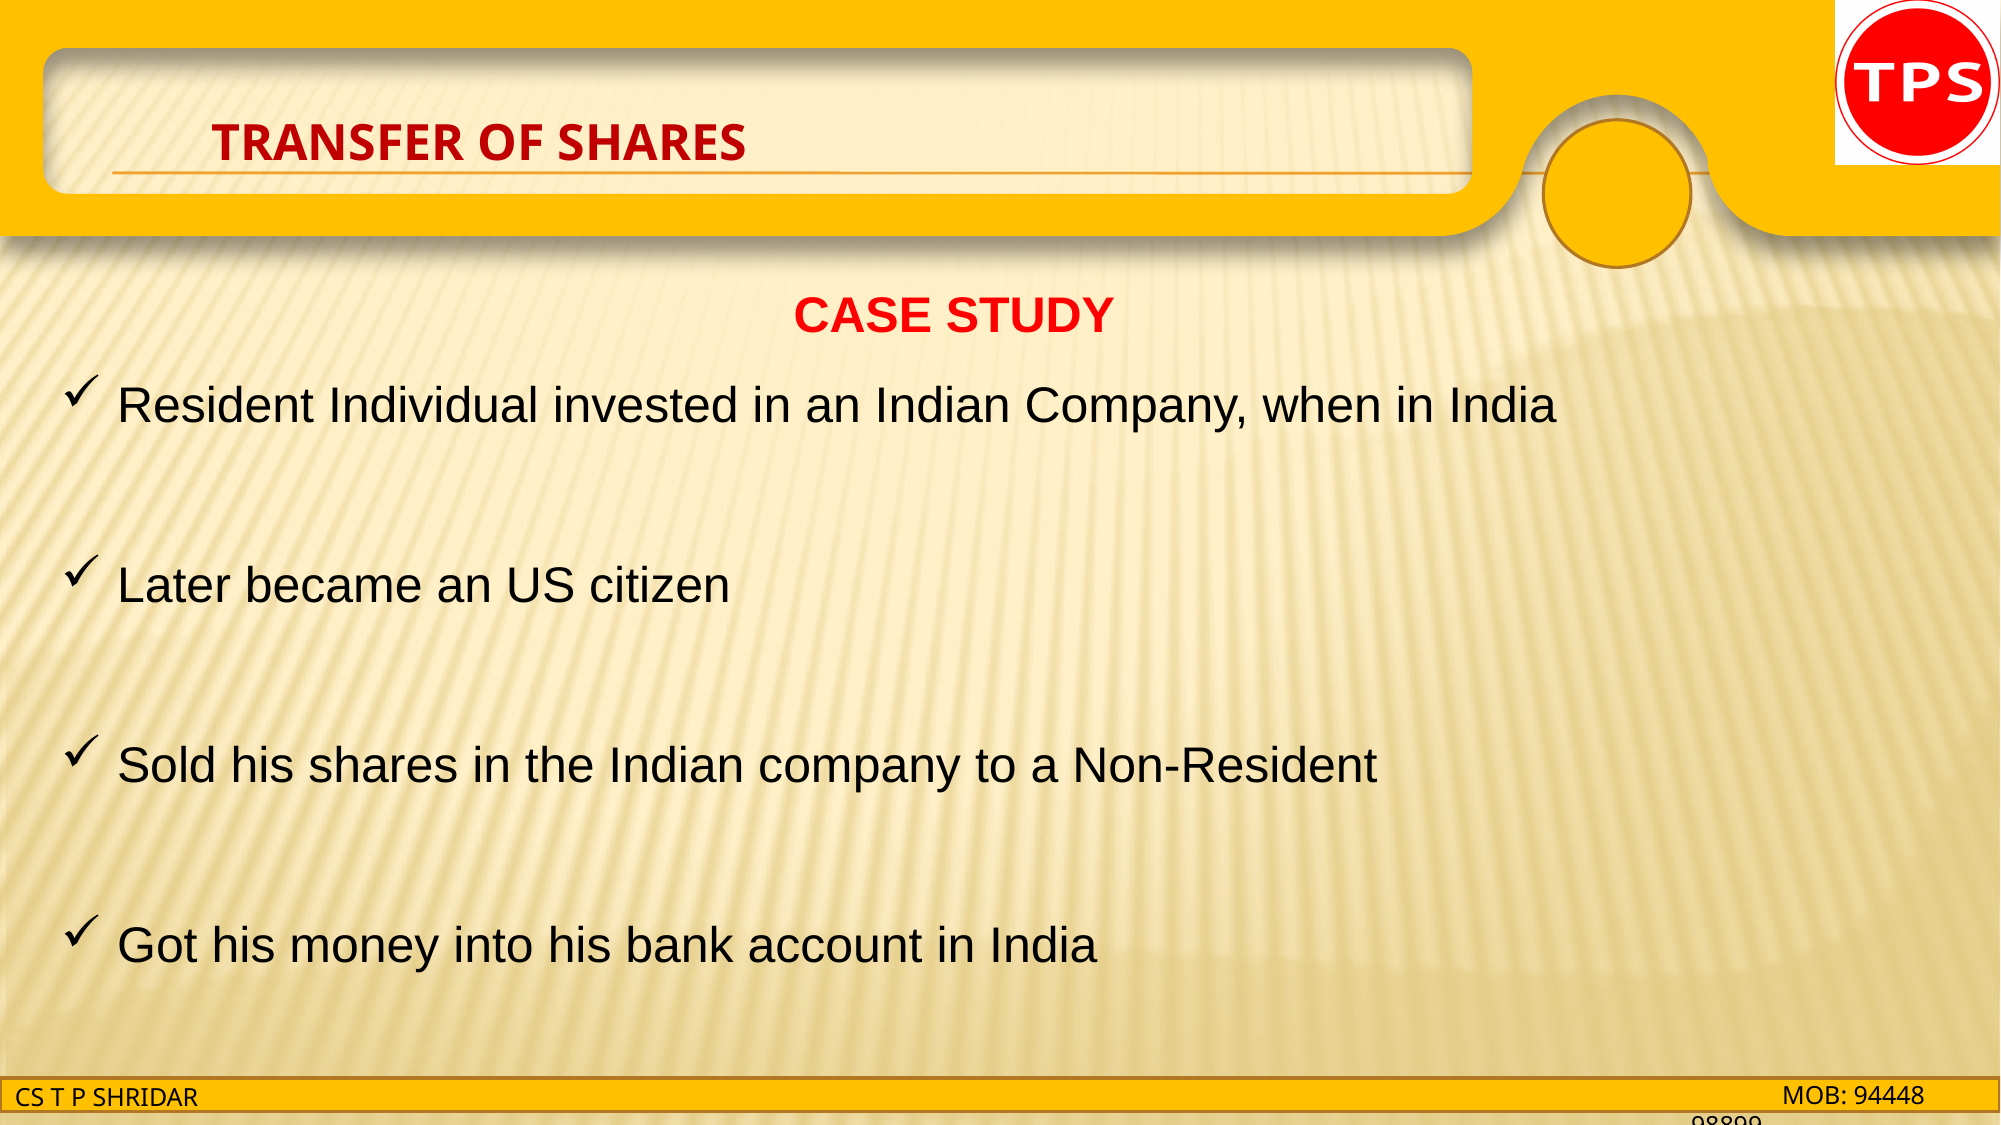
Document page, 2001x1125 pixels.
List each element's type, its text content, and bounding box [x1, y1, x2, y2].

picture [1835, 0, 2000, 165]
text_box CASE STUDY Resident Individual invested in an Indian Company, when in India Later became an US citizen Sold his shares in the Indian company to a Non-Resident Got his money into his bank account in India [46, 244, 1863, 1070]
text_box TRANSFER OF SHARES [196, 103, 762, 179]
